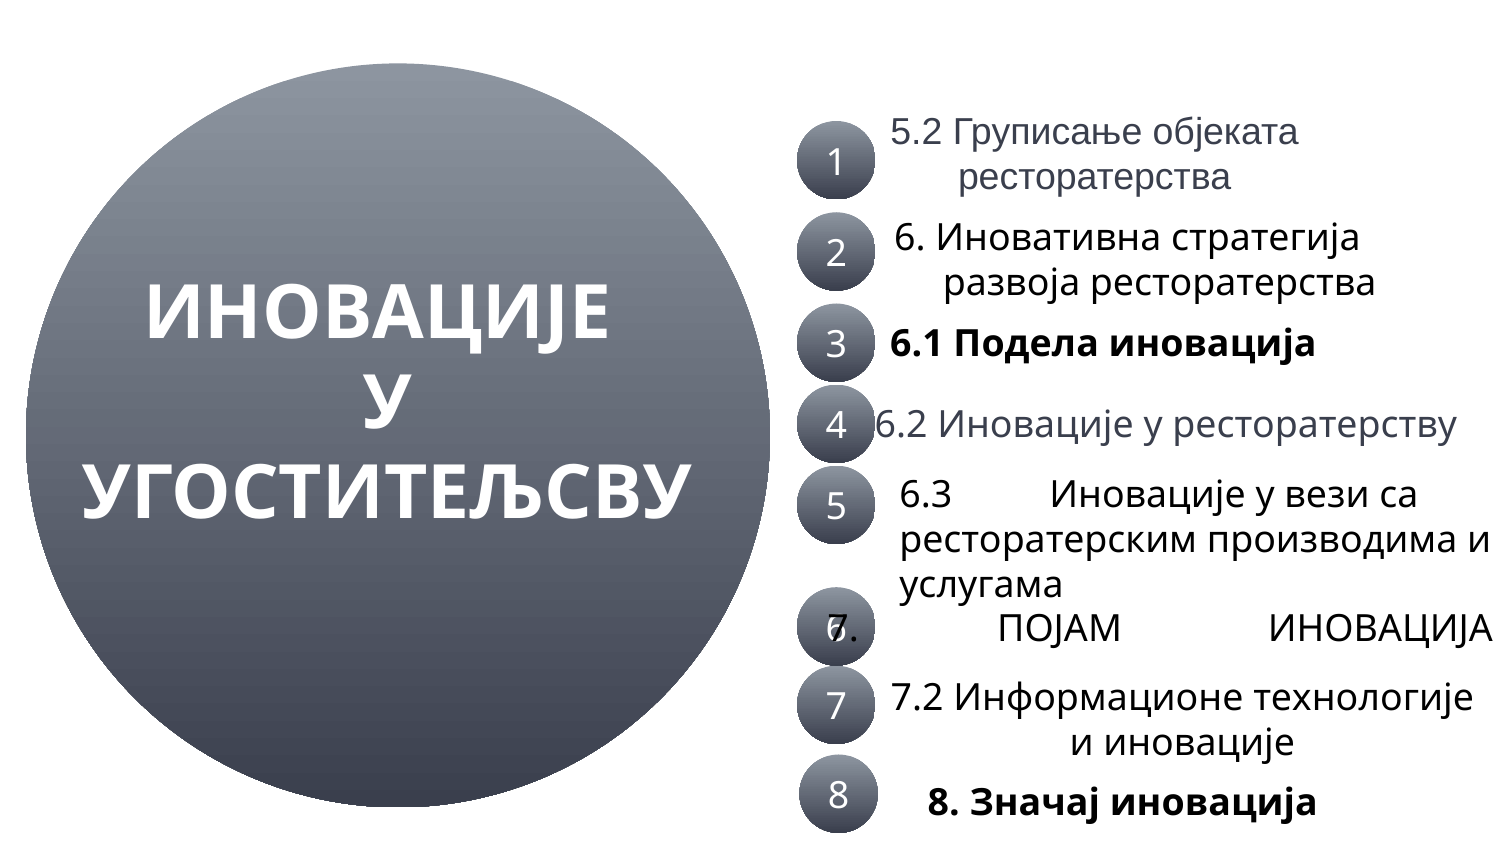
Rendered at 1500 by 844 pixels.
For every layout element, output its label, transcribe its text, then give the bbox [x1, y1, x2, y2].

text_box 8 [798, 753, 879, 834]
text_box [24, 257, 771, 809]
text_box 6 [810, 586, 863, 596]
text_box 3 [796, 302, 875, 383]
text_box 6.2 Иновације у ресторатерству [859, 392, 1473, 453]
text_box ИНОВАЦИЈЕ У УГОСТИТЕЉСВУ [48, 256, 726, 542]
text_box 6 [809, 656, 864, 666]
text_box 8. Значај иновација [893, 770, 1493, 831]
text_box 5.2 Груписање објеката ресторатерства [847, 99, 1342, 205]
text_box [70, 62, 725, 256]
text_box 7 [796, 664, 865, 746]
text_box 1 [796, 119, 847, 201]
text_box 7.2 Информационе технологије и иновације [865, 665, 1500, 771]
text_box 6.1 Подела иновација [875, 311, 1336, 371]
text_box 2 [796, 211, 877, 292]
text_box 4 [796, 383, 864, 464]
text_box 7. ПОЈАМ ИНОВАЦИЈА [803, 596, 1500, 656]
text_box 5 [796, 464, 877, 546]
text_box 6. Иновативна стратегија развоја ресторатерства [879, 205, 1392, 311]
text_box 6 [796, 603, 803, 649]
text_box 6.3 Иновације у вези са ресторатерским производима и услугама [884, 462, 1500, 596]
